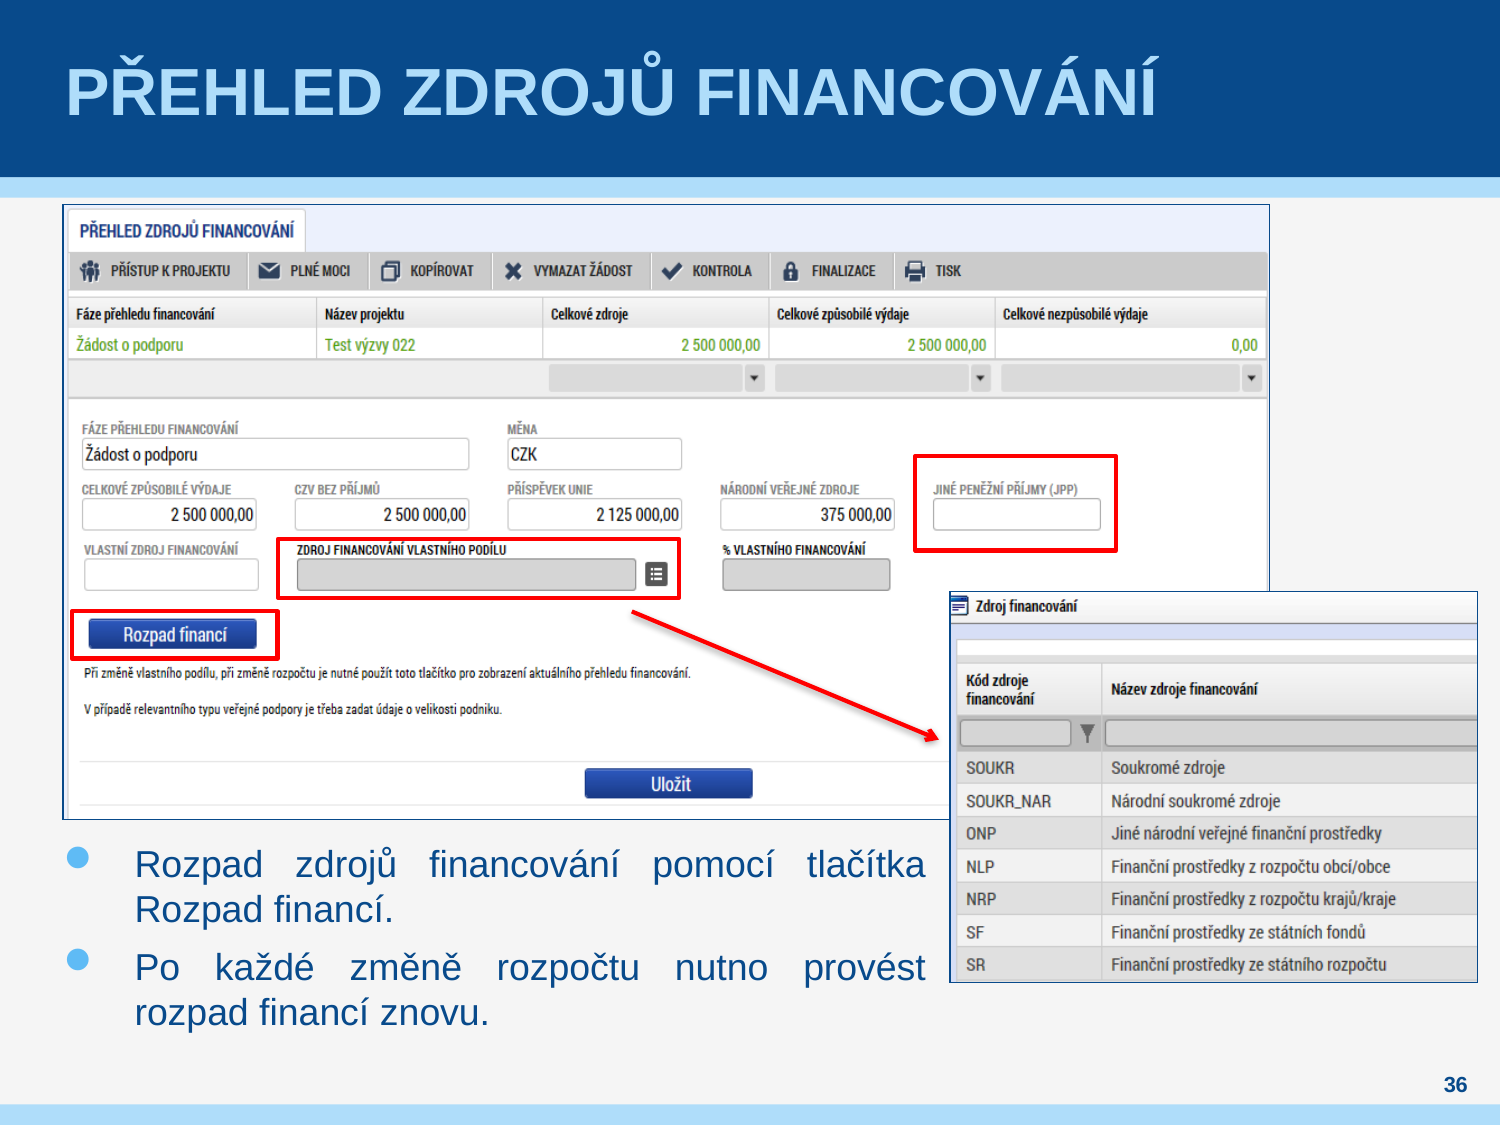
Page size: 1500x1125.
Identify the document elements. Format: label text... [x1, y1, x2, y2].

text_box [631, 611, 940, 740]
list Rozpad zdrojů financování pomocí tlačítka Rozpad financí. Po každé změně rozpočtu nutno provést rozpad financí znovu. [63, 840, 927, 1065]
slide_number 36 [1417, 1068, 1495, 1099]
picture [63, 204, 1477, 983]
title Přehled zdrojů financování [59, 0, 1441, 178]
